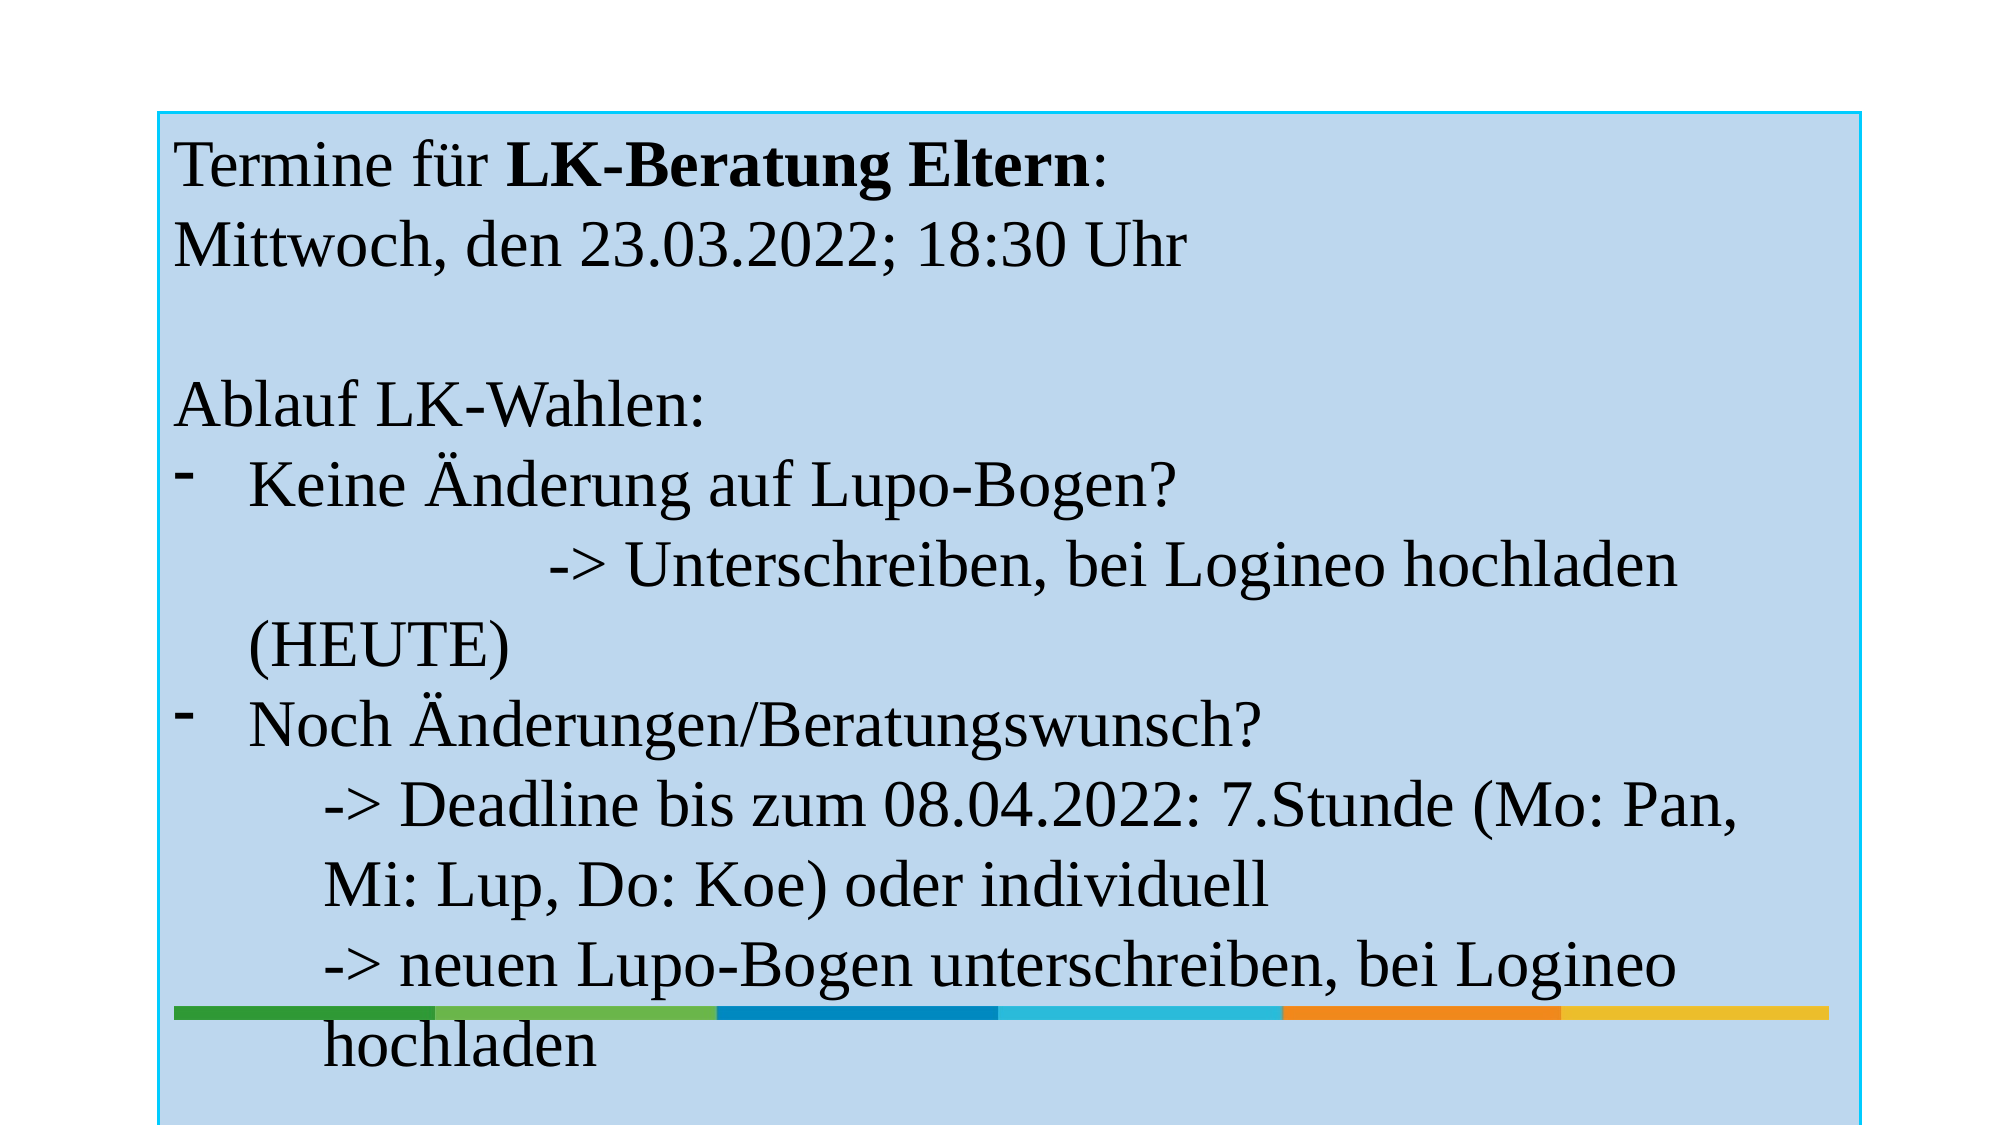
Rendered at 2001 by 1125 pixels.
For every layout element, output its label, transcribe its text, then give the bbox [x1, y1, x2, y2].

picture [174, 1006, 717, 1020]
text_box Termine für LK-Beratung Eltern: Mittwoch, den 23.03.2022; 18:30 Uhr Ablauf LK-Wahlen: Keine Änderung auf Lupo-Bogen? -> Unterschreiben, bei Logineo hochladen (HEUTE) Noch Änderungen/Beratungswunsch? -> Deadline bis zum 08.04.2022: 7.Stunde (Mo: Pan, Mi: Lup, Do: Koe) oder individuell -> neuen Lupo-Bogen unterschreiben, bei Logineo hochladen [158, 112, 1861, 1125]
picture [999, 1006, 1829, 1020]
